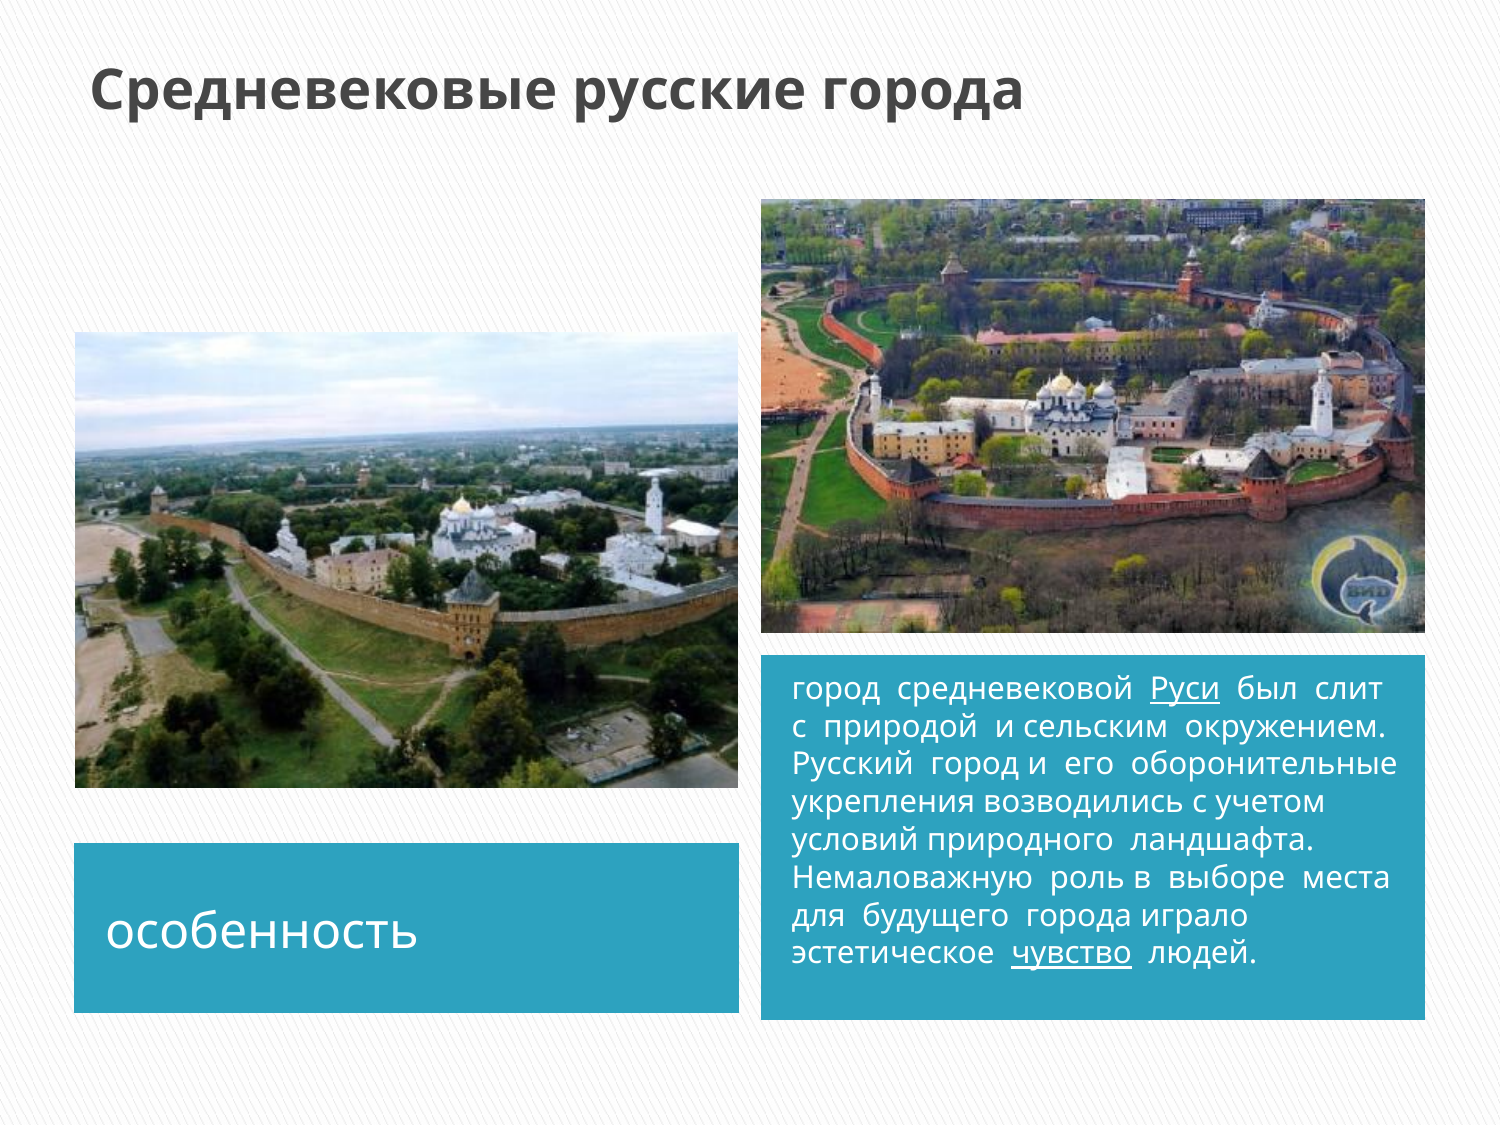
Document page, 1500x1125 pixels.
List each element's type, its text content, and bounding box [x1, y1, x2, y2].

title Средневековые русские города [75, 44, 1425, 129]
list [761, 198, 1426, 633]
list город средневековой Руси был слит с природой и сельским окружением. Русский город и его оборонительные укрепления возводились с учетом условий природного ландшафта. Немаловажную роль в выборе места для будущего города играло эстетическое чувство людей. [761, 655, 1425, 1020]
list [74, 332, 738, 789]
list особенность [74, 843, 739, 1013]
